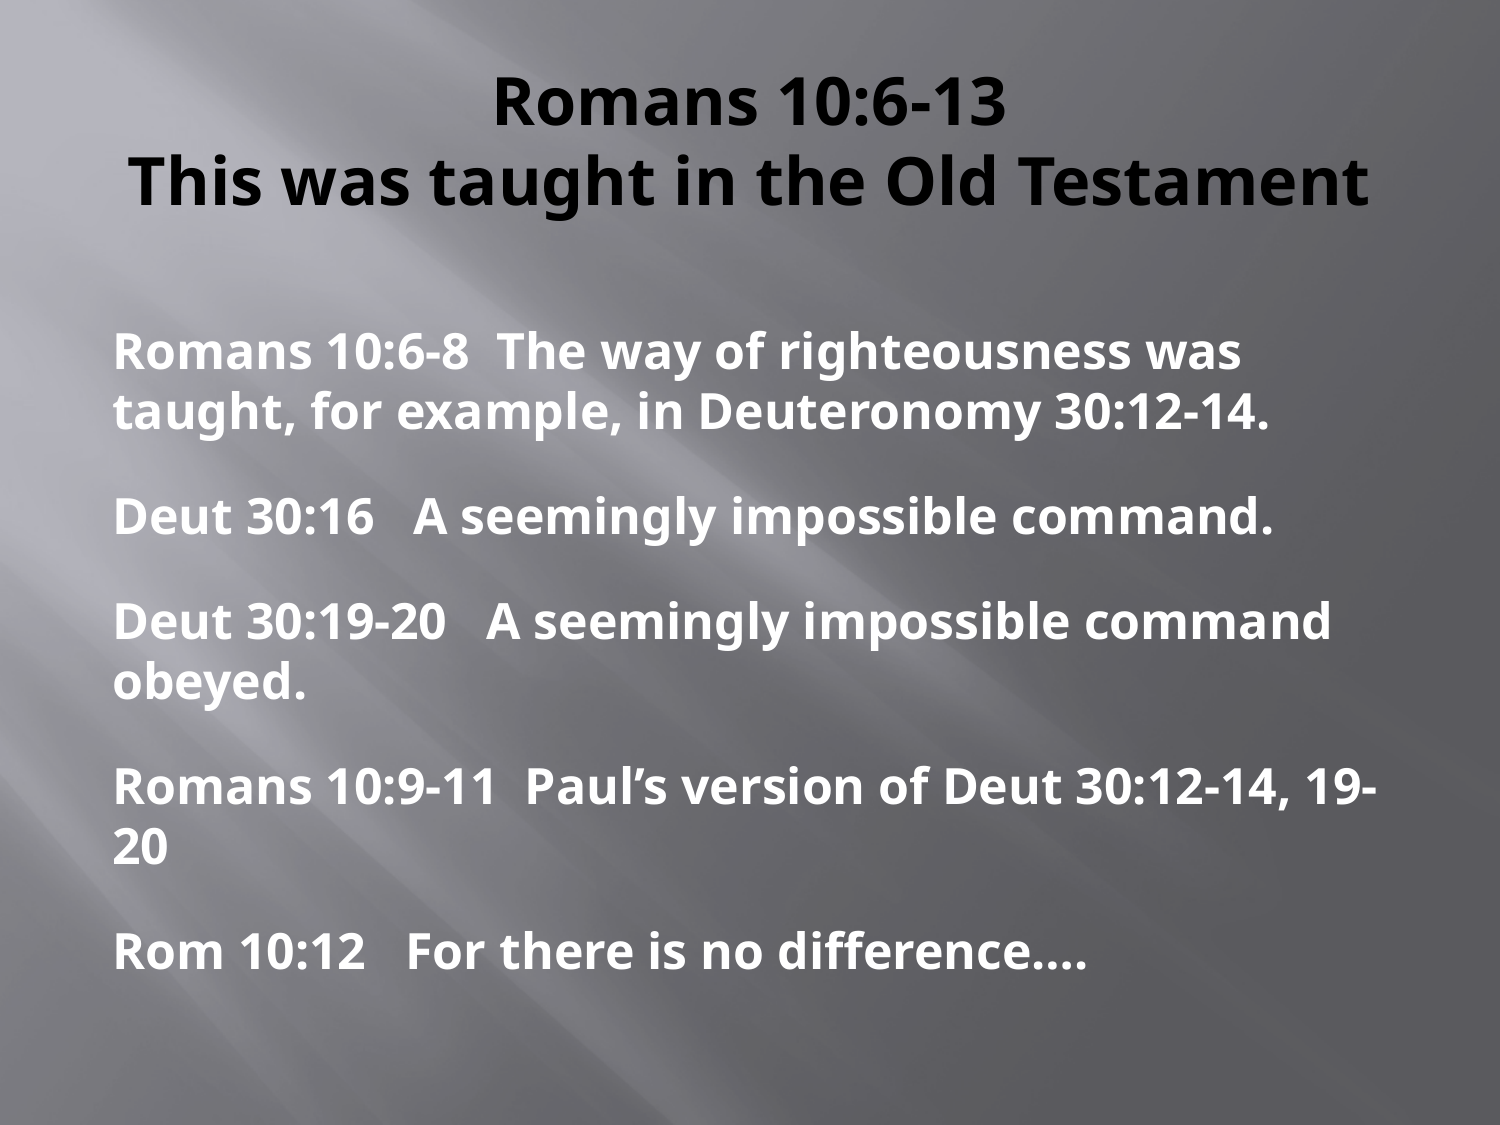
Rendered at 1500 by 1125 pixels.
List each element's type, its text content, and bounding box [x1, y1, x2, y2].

list Romans 10:6-8 The way of righteousness was taught, for example, in Deuteronomy 30:12-14. Deut 30:16 A seemingly impossible command. Deut 30:19-20 A seemingly impossible command obeyed. Romans 10:9-11 Paul’s version of Deut 30:12-14, 19-20 Rom 10:12 For there is no difference…. [75, 312, 1425, 1035]
title Romans 10:6-13 This was taught in the Old Testament [75, 45, 1425, 233]
